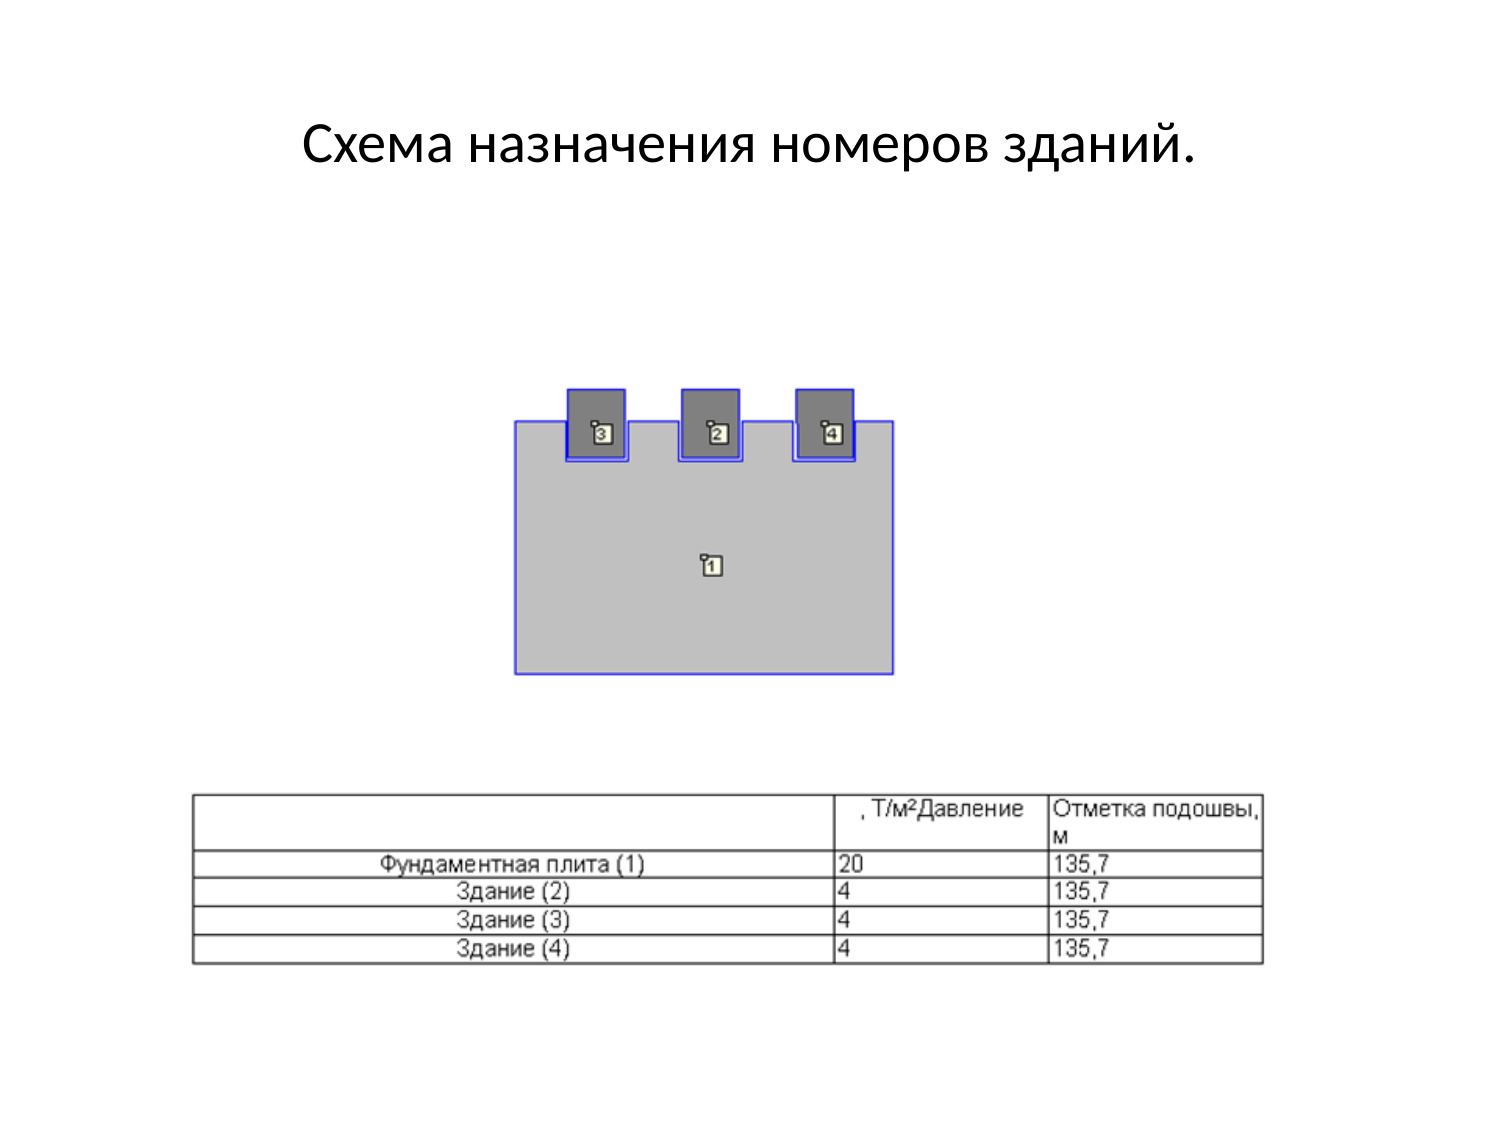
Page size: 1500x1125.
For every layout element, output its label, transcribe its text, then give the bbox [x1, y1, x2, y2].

title Схема назначения номеров зданий. [75, 45, 1425, 233]
picture [163, 292, 1323, 981]
